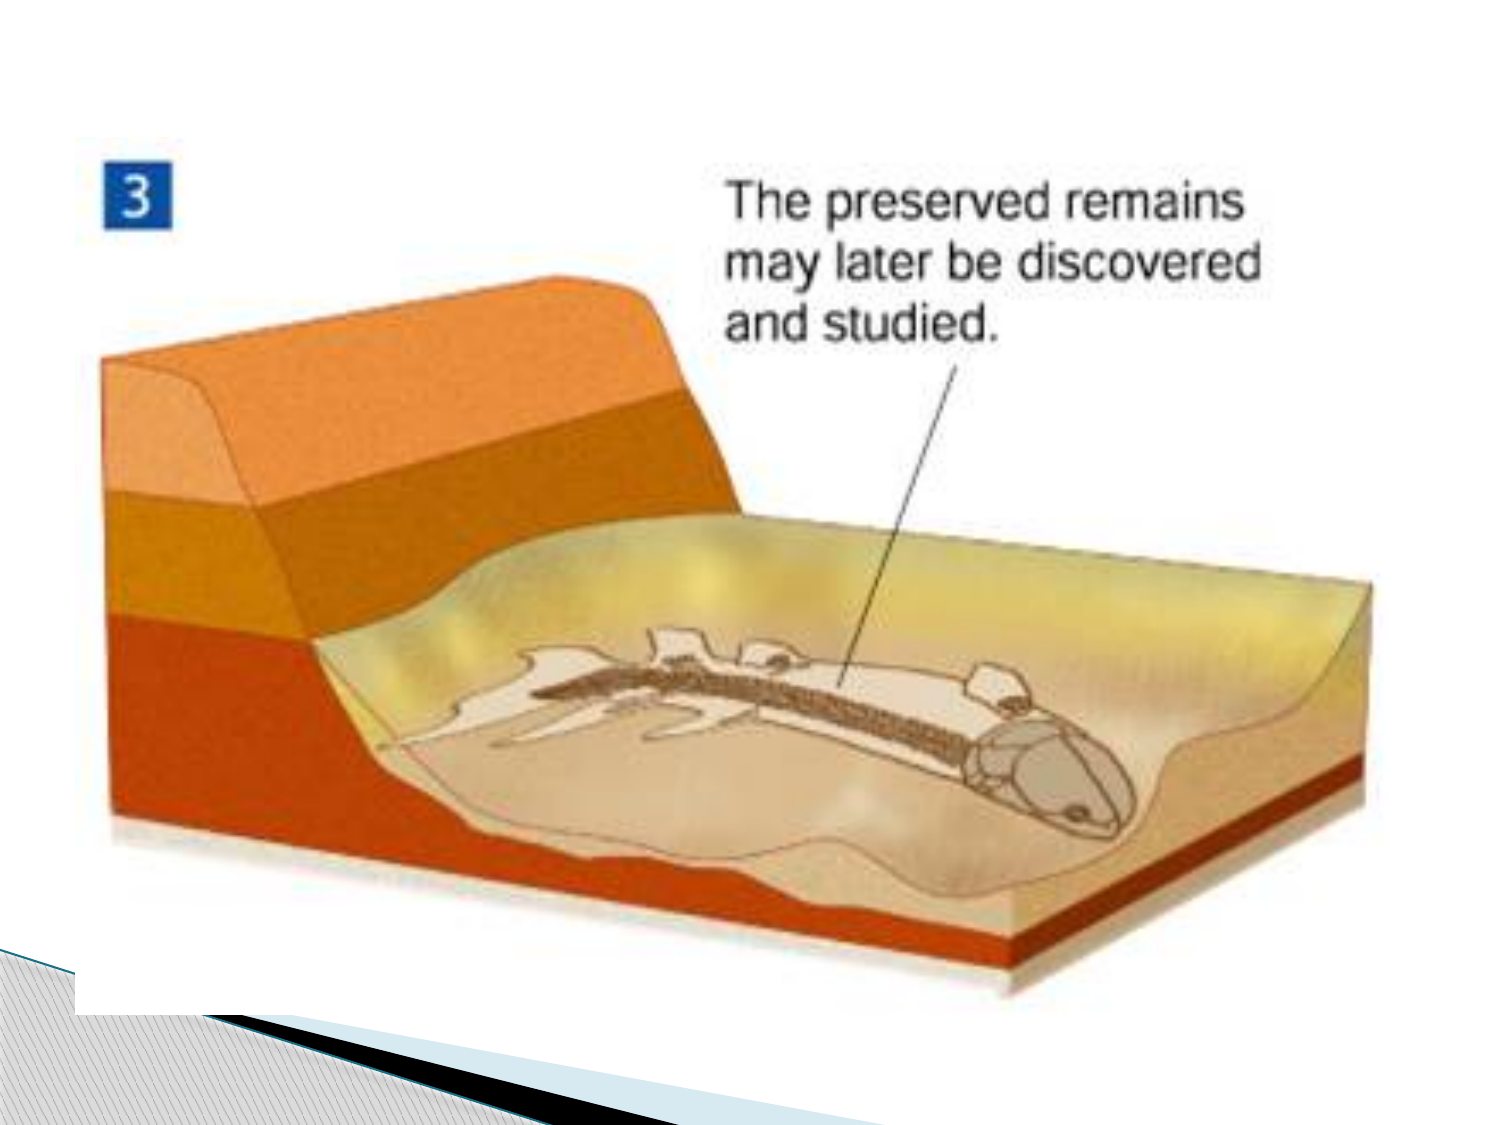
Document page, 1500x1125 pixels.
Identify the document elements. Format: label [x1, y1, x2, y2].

picture [74, 137, 1401, 1015]
